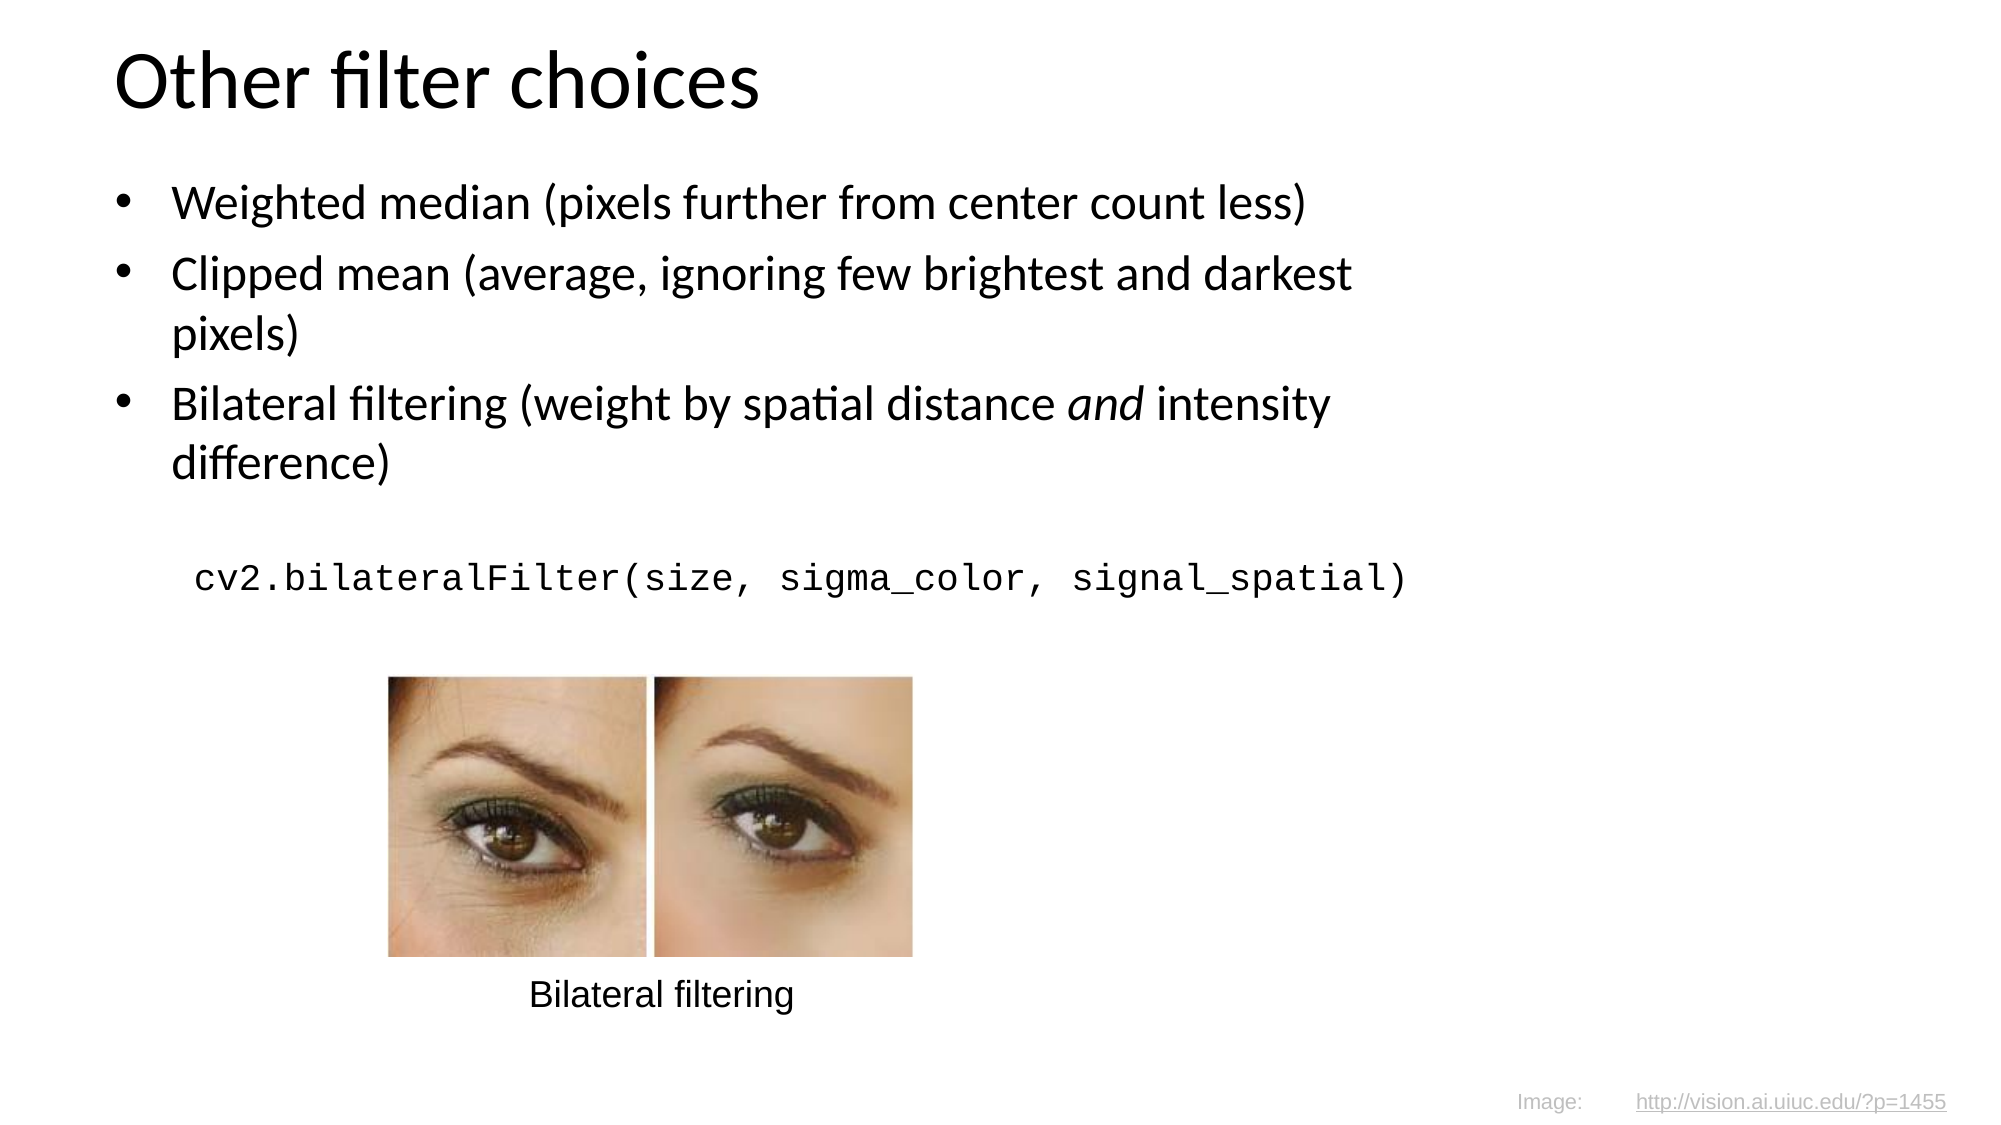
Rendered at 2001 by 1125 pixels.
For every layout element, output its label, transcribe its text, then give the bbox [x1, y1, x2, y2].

title Other filter choices [99, 0, 1900, 150]
picture [387, 674, 916, 957]
text_box Bilateral filtering [514, 966, 810, 1023]
text_box Image: [1502, 1080, 1599, 1122]
text_box cv2.bilateralFilter(size, sigma_color, signal_spatial) [178, 545, 1424, 606]
list Weighted median (pixels further from center count less) Clipped mean (average, ignoring few brightest and darkest pixels) Bilateral filtering (weight by spatial distance and intensity difference) [99, 162, 1438, 1005]
text_box http://vision.ai.uiuc.edu/?p=1455 [1621, 1080, 1962, 1122]
